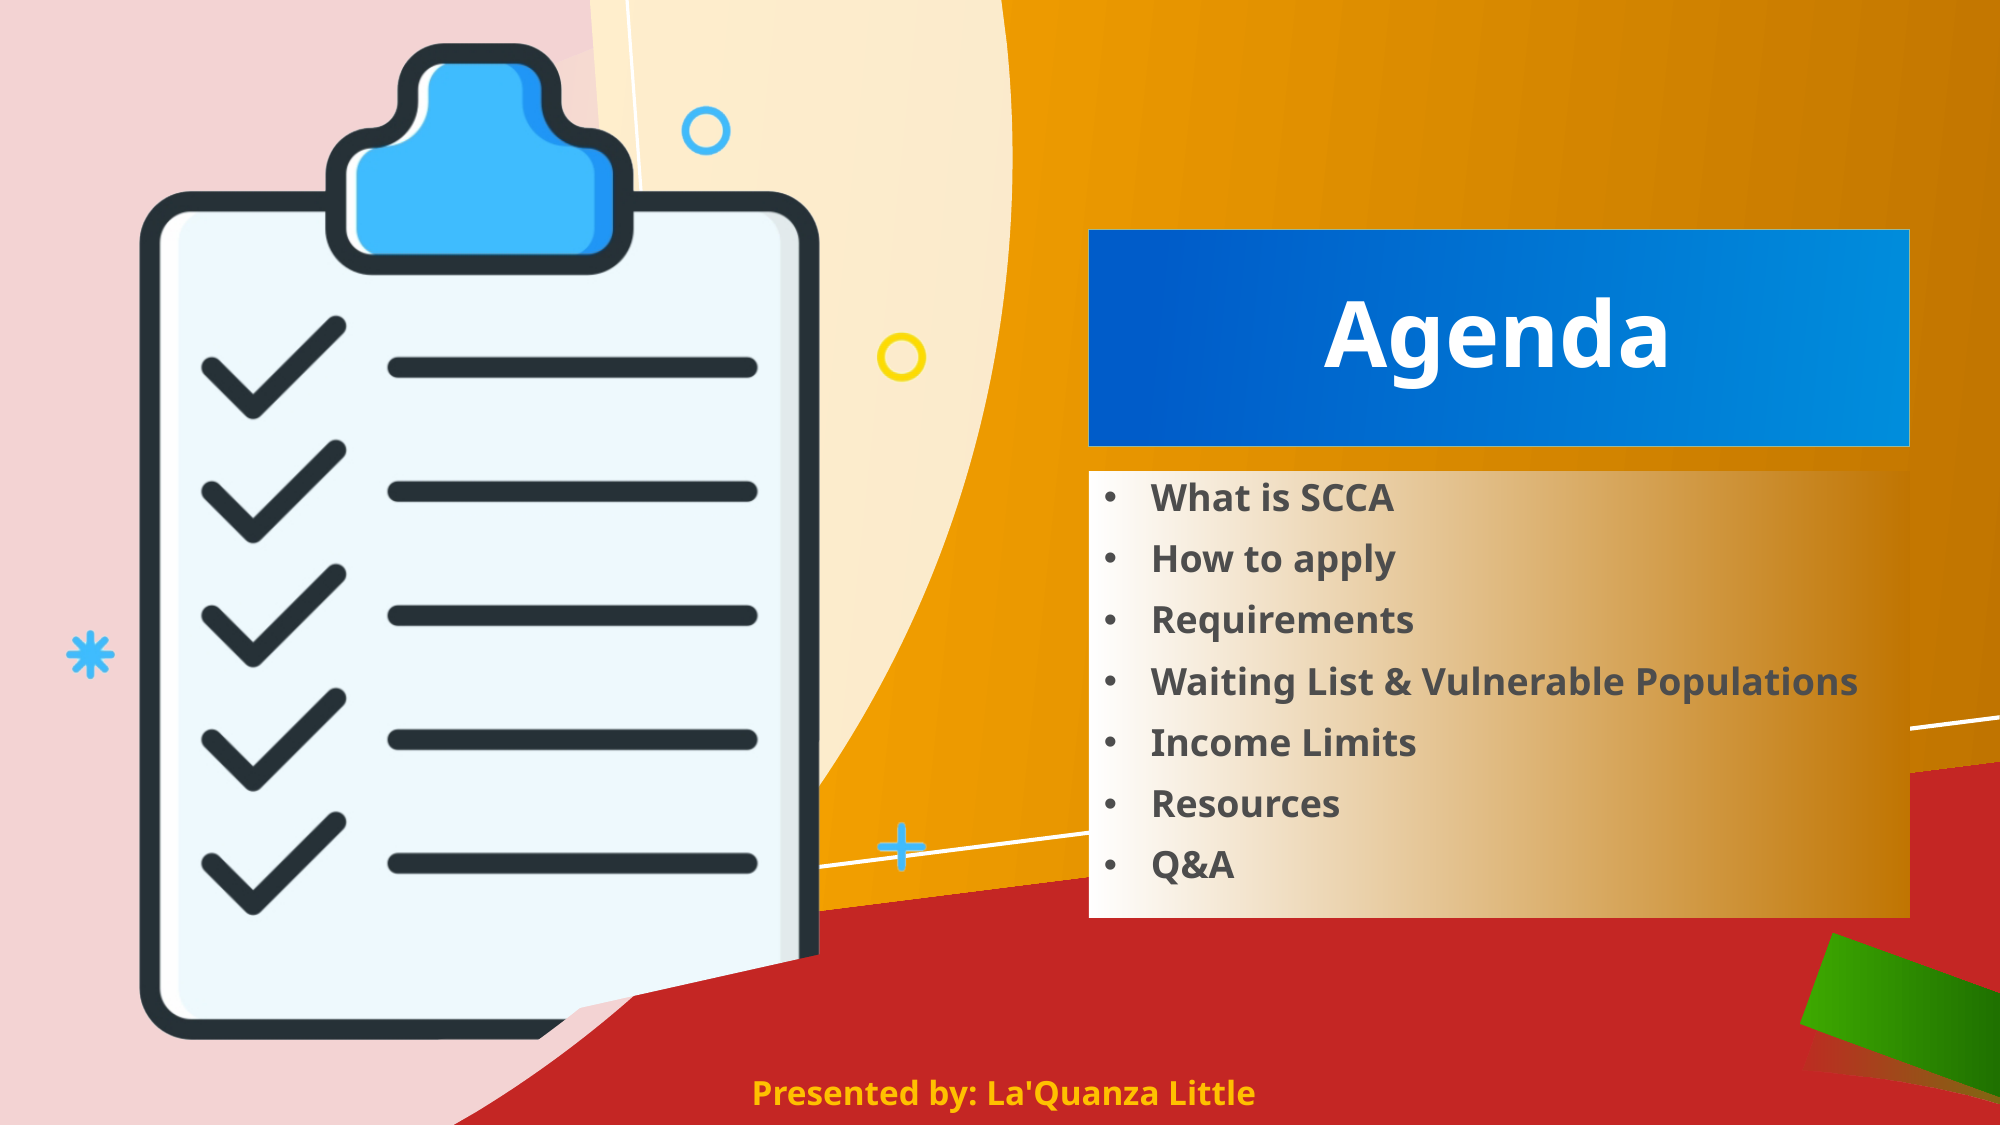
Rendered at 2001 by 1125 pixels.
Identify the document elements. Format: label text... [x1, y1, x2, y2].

list What is SCCA How to apply Requirements Waiting List & Vulnerable Populations Income Limits Resources Q&A [1088, 471, 1910, 918]
text_box [989, 0, 1014, 393]
picture [0, 0, 989, 1125]
title Agenda [1088, 229, 1910, 447]
footer Presented by: La'Quanza Little [989, 1062, 1316, 1123]
